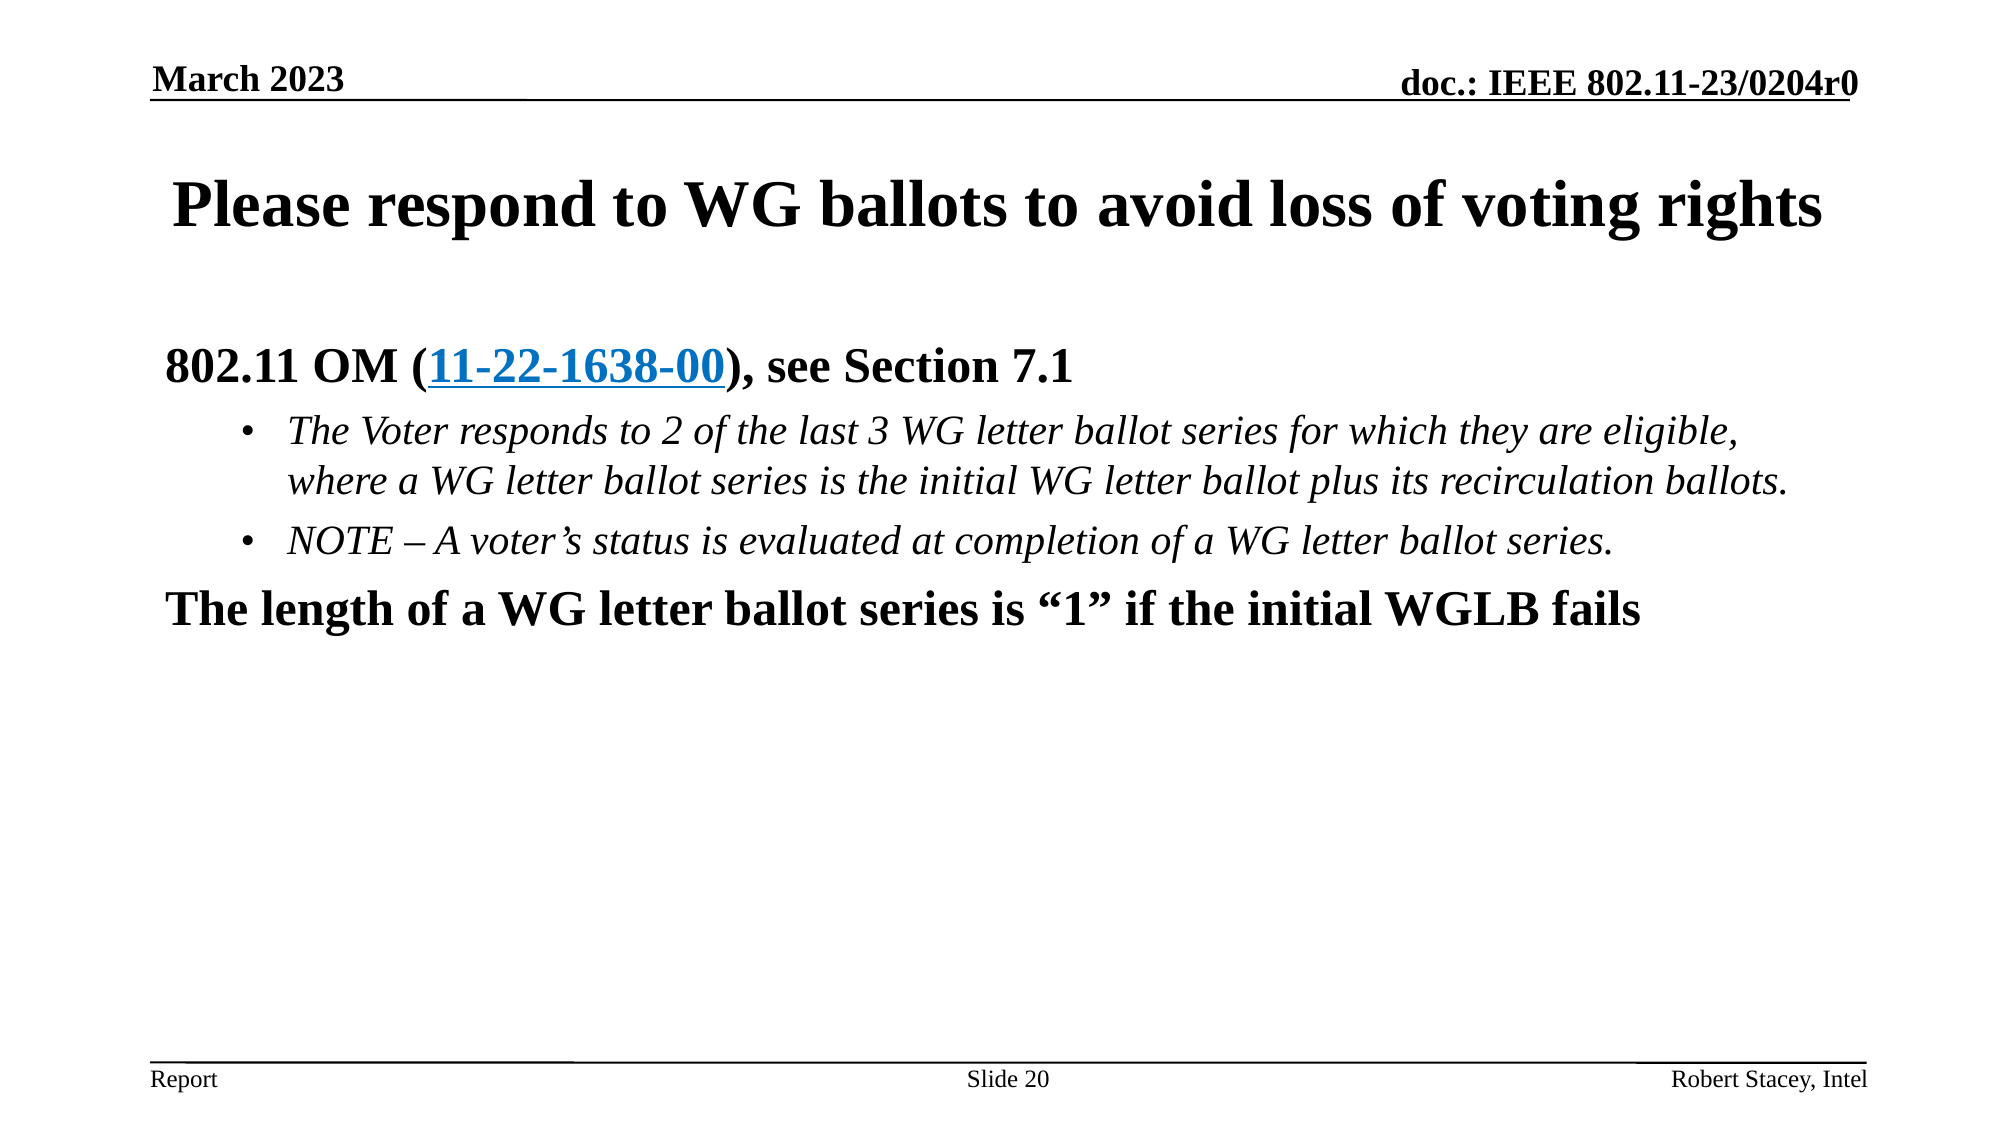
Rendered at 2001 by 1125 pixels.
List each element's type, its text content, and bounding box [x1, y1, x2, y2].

list 802.11 OM (11-22-1638-00), see Section 7.1 • The Voter responds to 2 of the last 3 WG letter ballot series for which they are eligible, where a WG letter ballot series is the initial WG letter ballot plus its recirculation ballots. • NOTE – A voter’s status is evaluated at completion of a WG letter ballot series. The length of a WG letter ballot series is “1” if the initial WGLB fails [149, 324, 1850, 1000]
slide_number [152, 54, 563, 100]
slide_number Slide 20 [950, 1061, 1067, 1123]
footer Robert Stacey, Intel [1171, 1061, 1869, 1093]
title Please respond to WG ballots to avoid loss of voting rights [149, 112, 1850, 288]
